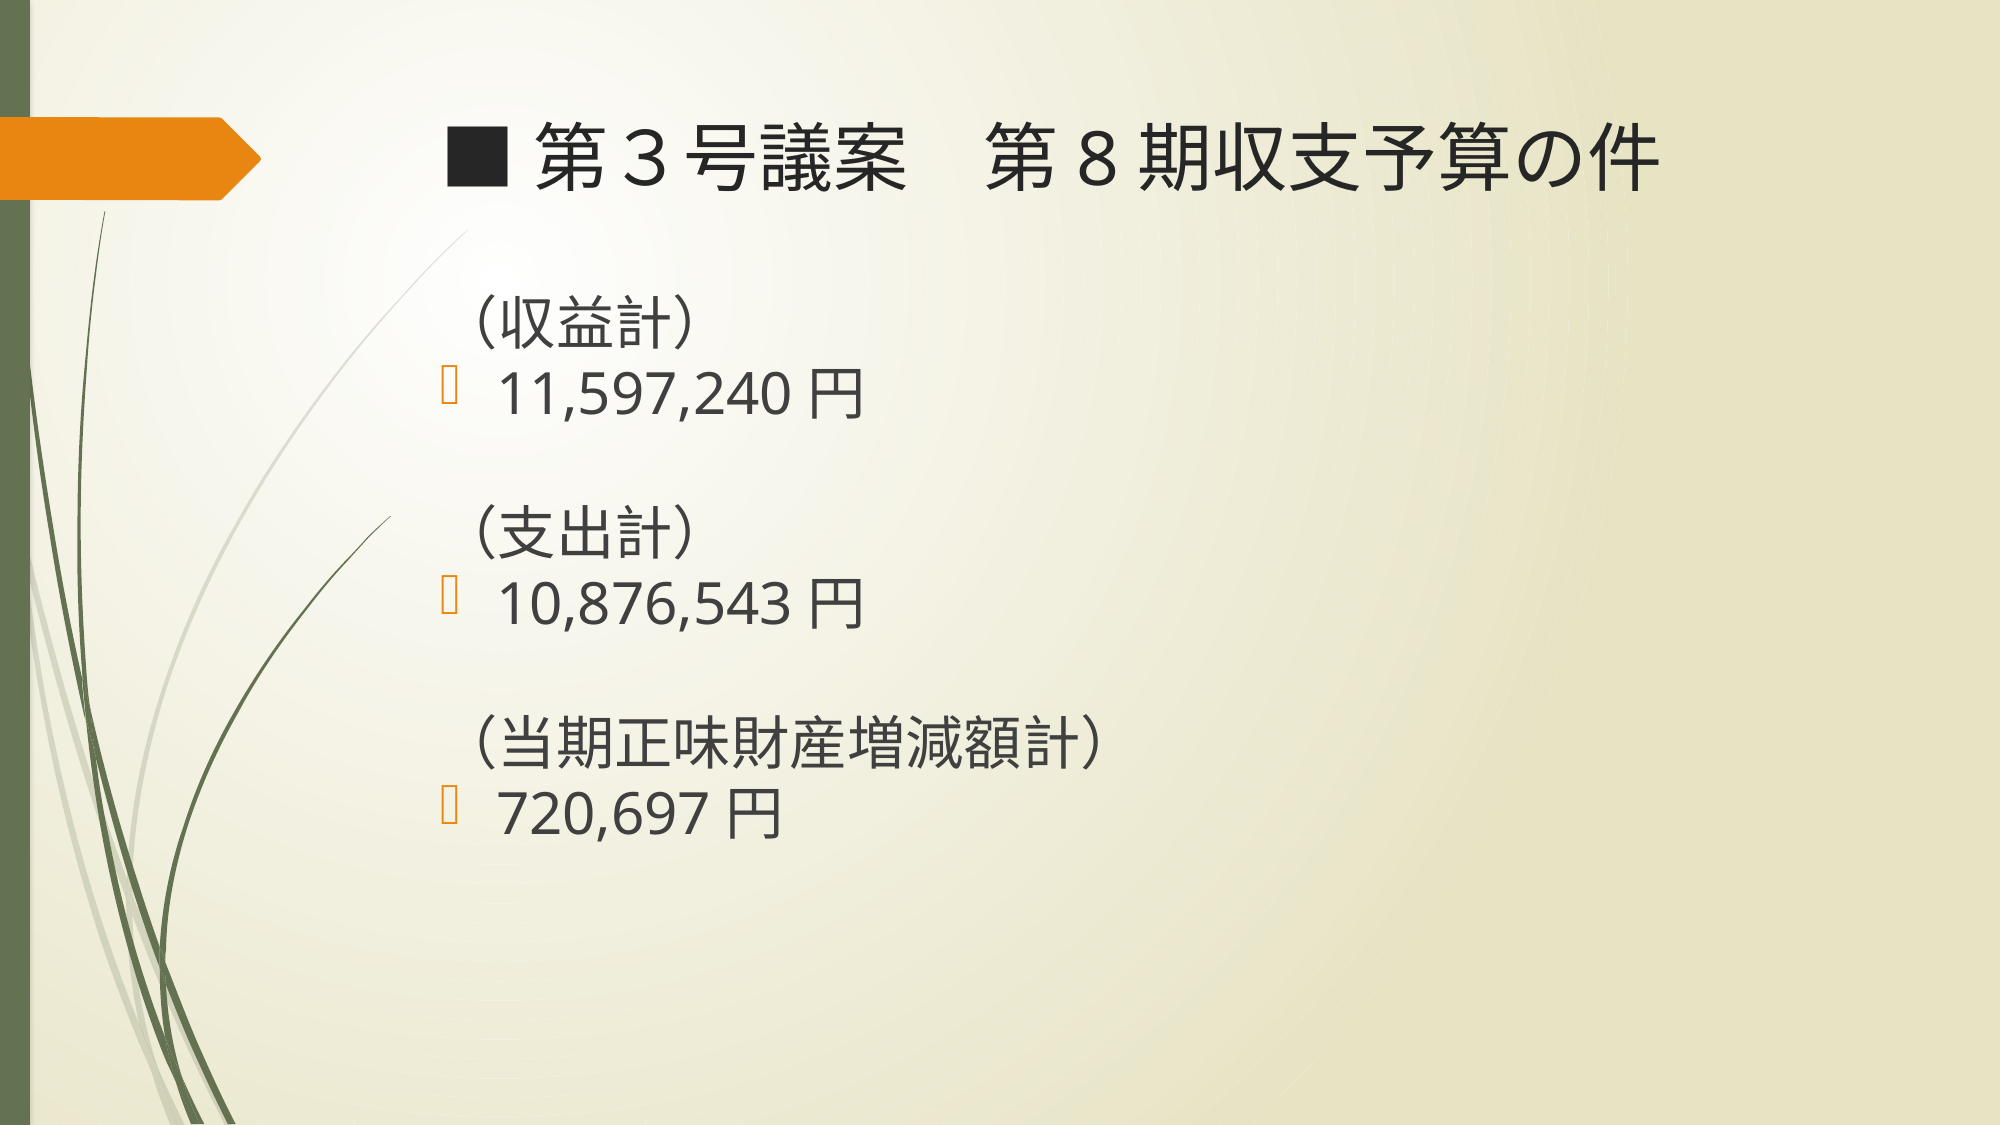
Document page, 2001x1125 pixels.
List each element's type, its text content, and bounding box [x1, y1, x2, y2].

title ■第３号議案 第8期収支予算の件 [425, 102, 1888, 278]
list （収益計） 11,597,240円 （支出計） 10,876,543円 （当期正味財産増減額計） 720,697円 [424, 278, 1888, 899]
